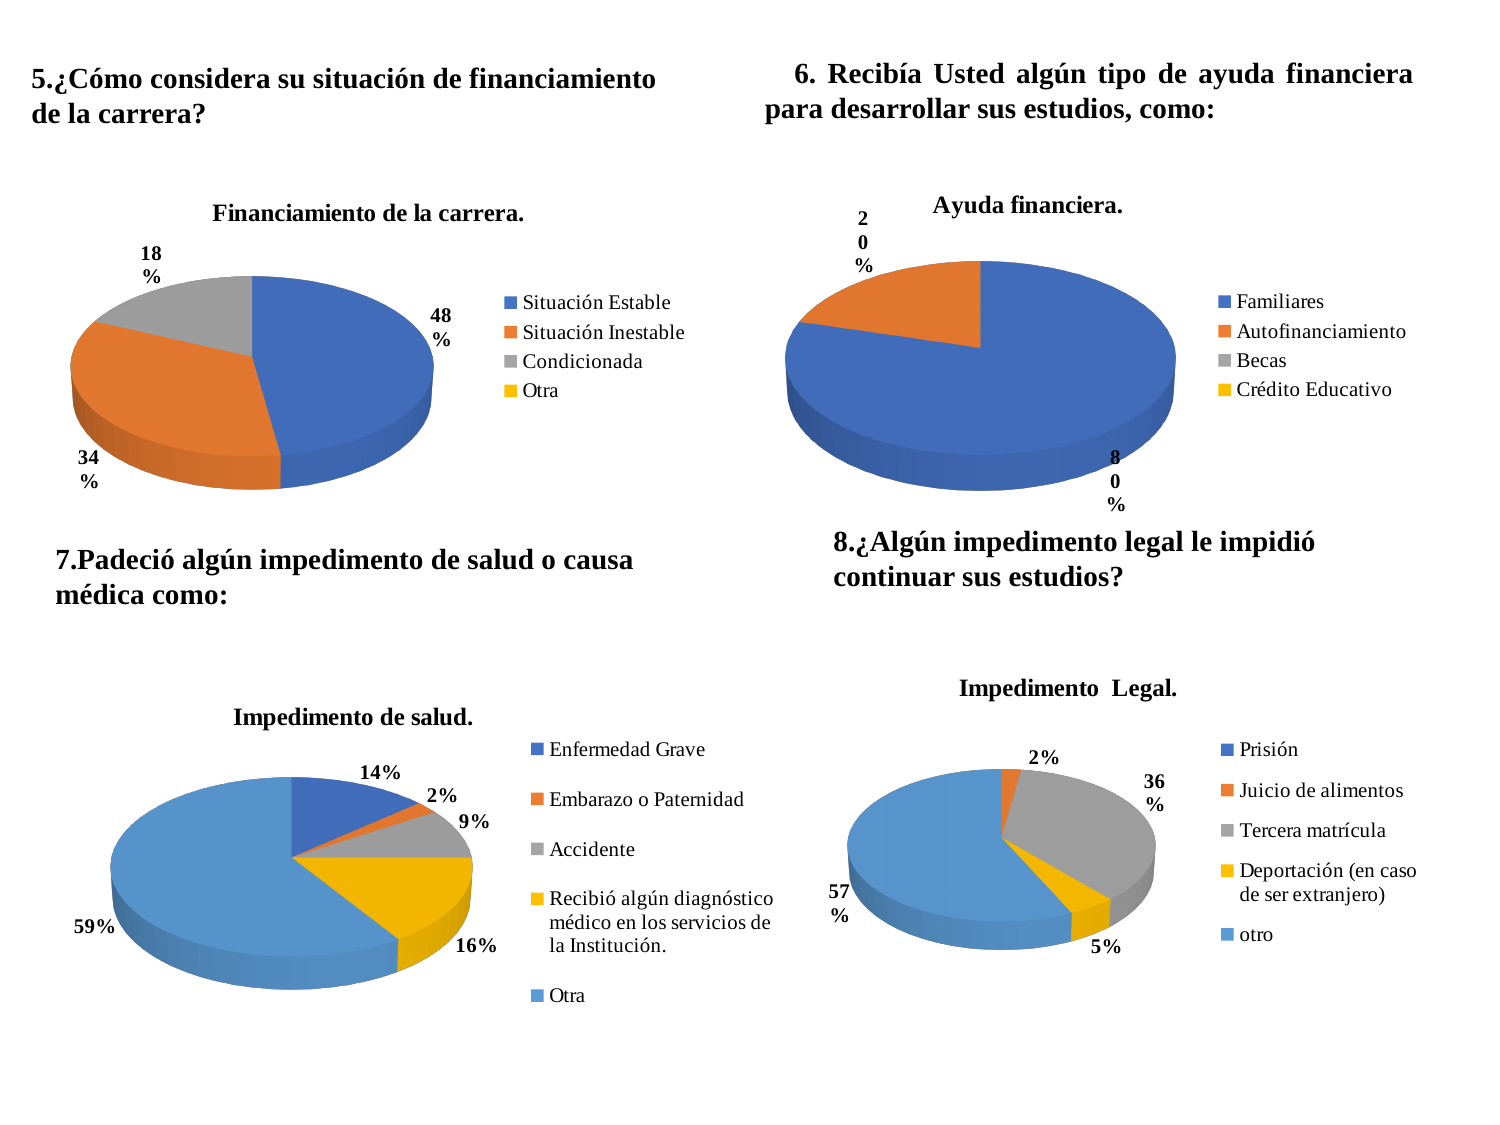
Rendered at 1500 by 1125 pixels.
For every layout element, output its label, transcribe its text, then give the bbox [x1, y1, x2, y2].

chart [19, 176, 705, 518]
chart [37, 650, 1436, 1035]
text_box 5.¿Cómo considera su situación de financiamiento de la carrera? [0, 51, 685, 137]
text_box 8.¿Algún impedimento legal le impidió continuar sus estudios? [788, 517, 1388, 601]
chart [749, 175, 1427, 517]
text_box 7.Padeció algún impedimento de salud o causa médica como: [40, 533, 666, 618]
text_box 6. Recibía Usted algún tipo de ayuda financiera para desarrollar sus estudios, como: [750, 46, 1429, 132]
